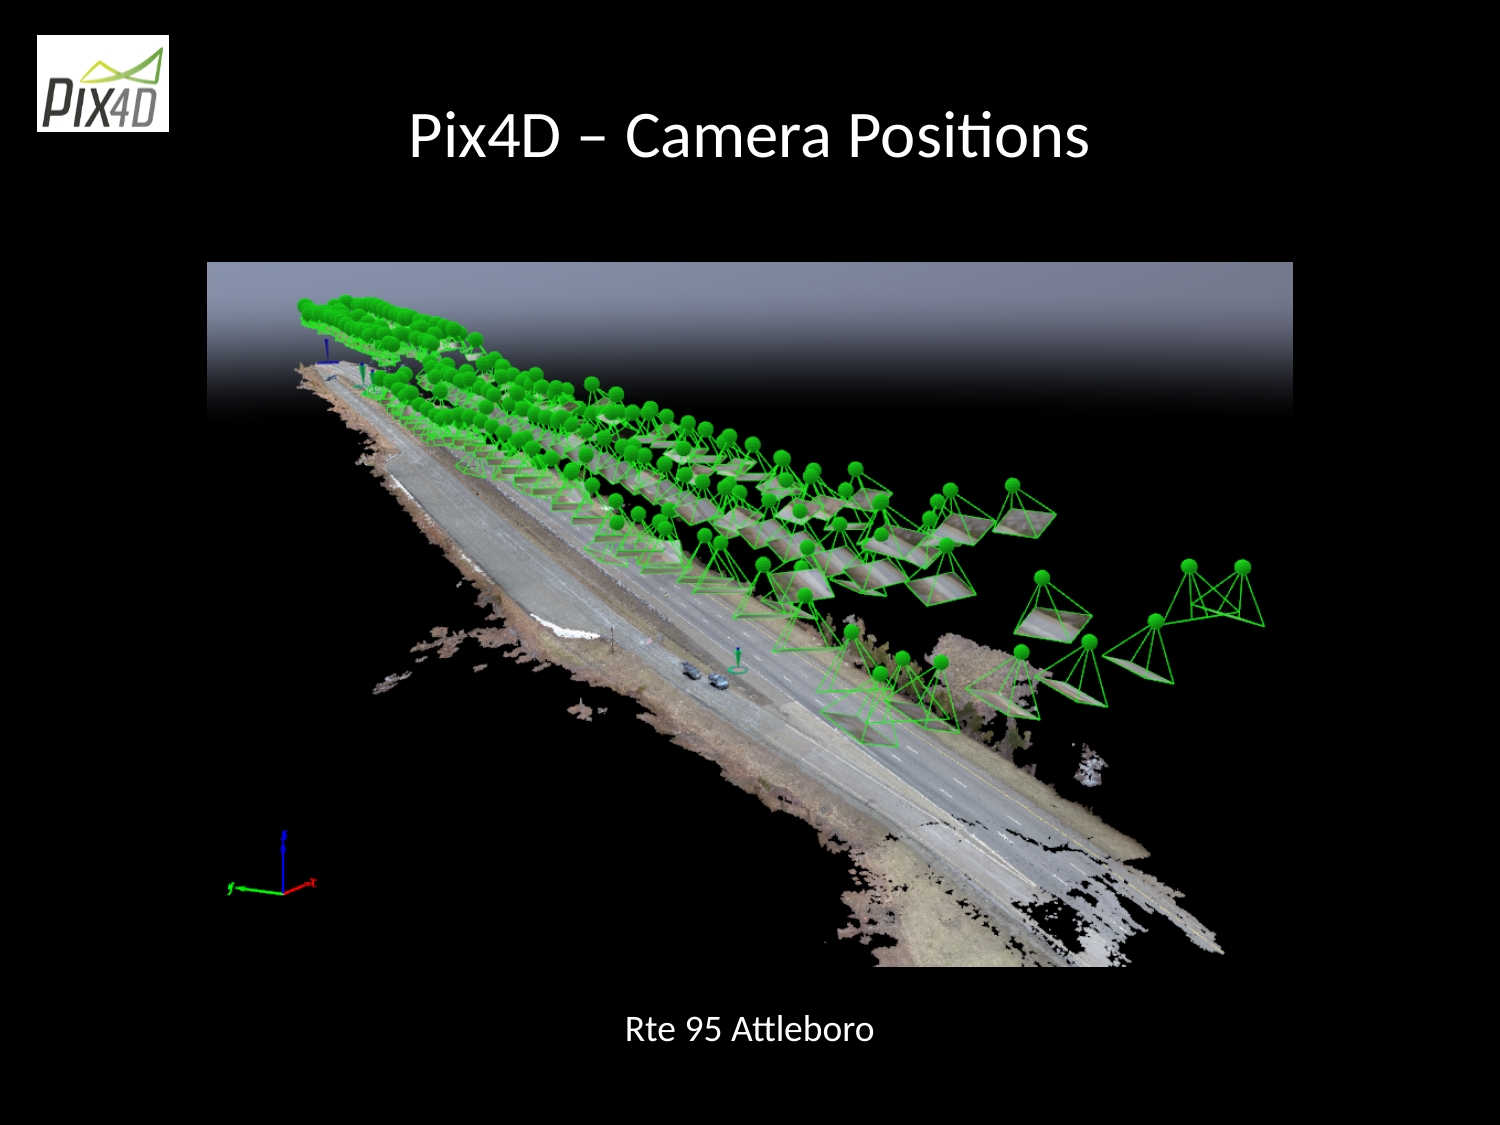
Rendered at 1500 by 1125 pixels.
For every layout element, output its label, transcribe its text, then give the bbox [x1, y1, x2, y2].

text_box Pix4D – Camera Positions [74, 37, 1425, 225]
text_box Rte 95 Attleboro [610, 996, 890, 1057]
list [207, 262, 1293, 967]
picture [37, 34, 170, 132]
